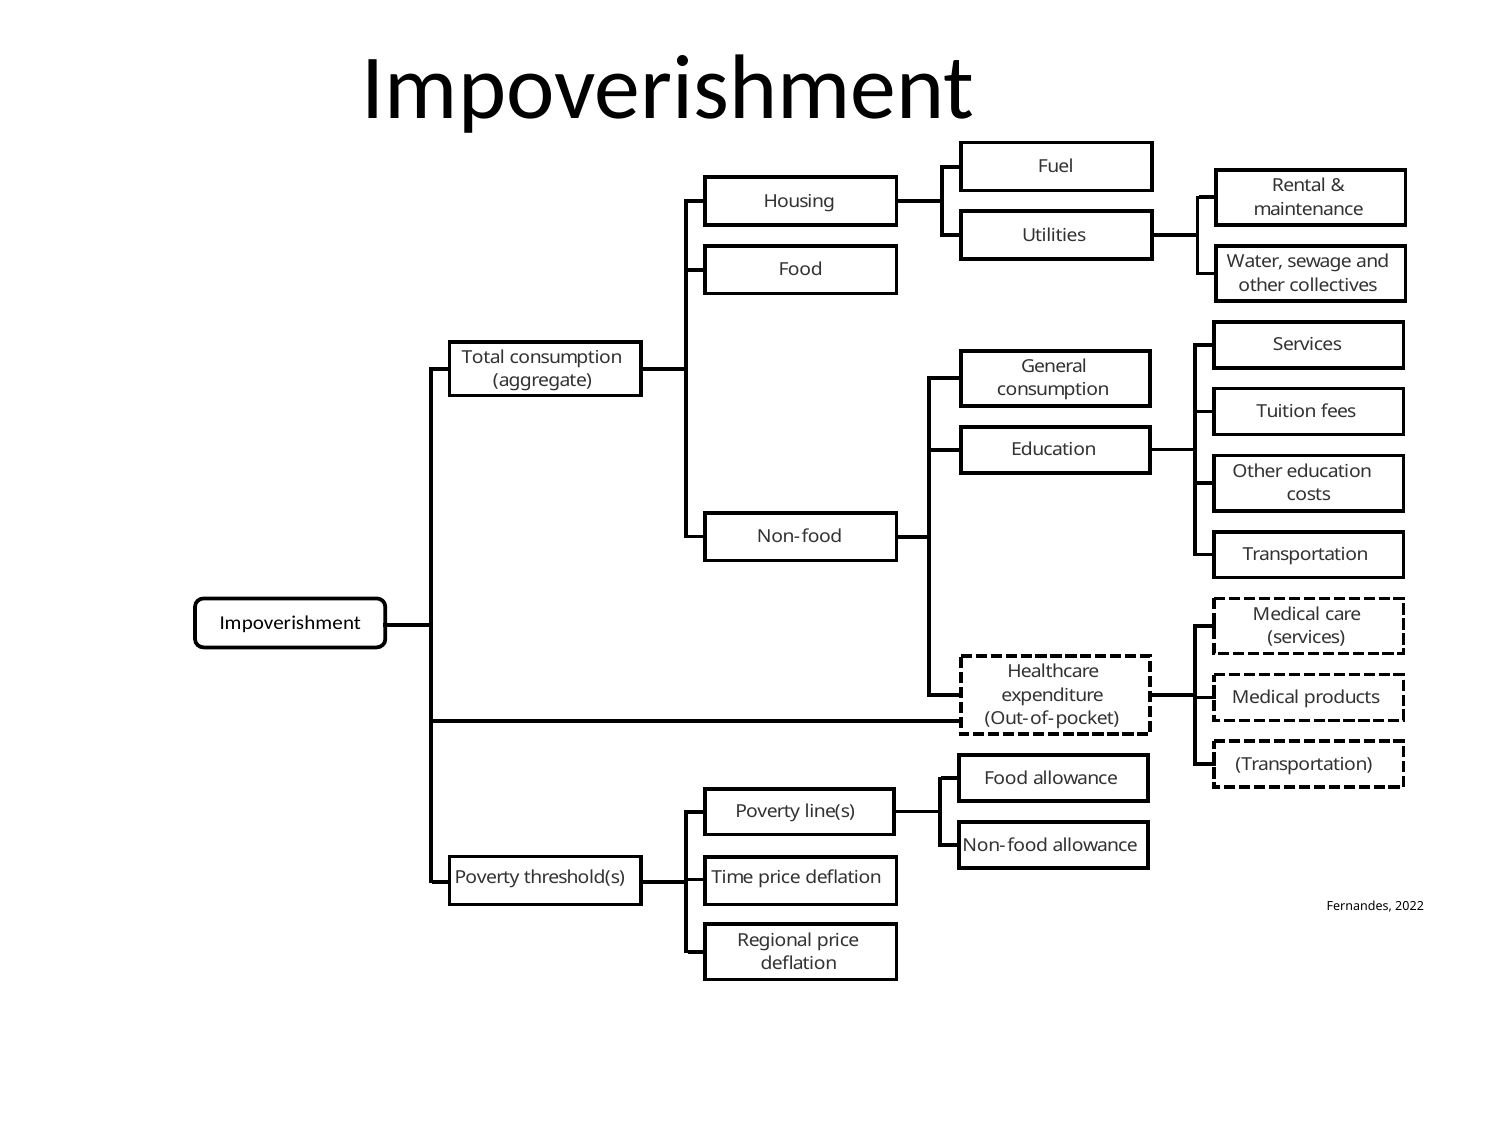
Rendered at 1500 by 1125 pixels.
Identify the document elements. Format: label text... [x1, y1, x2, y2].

text_box Fernandes, 2022 [1413, 890, 1439, 921]
picture [192, 140, 1408, 985]
title Impoverishment [21, 0, 1316, 164]
